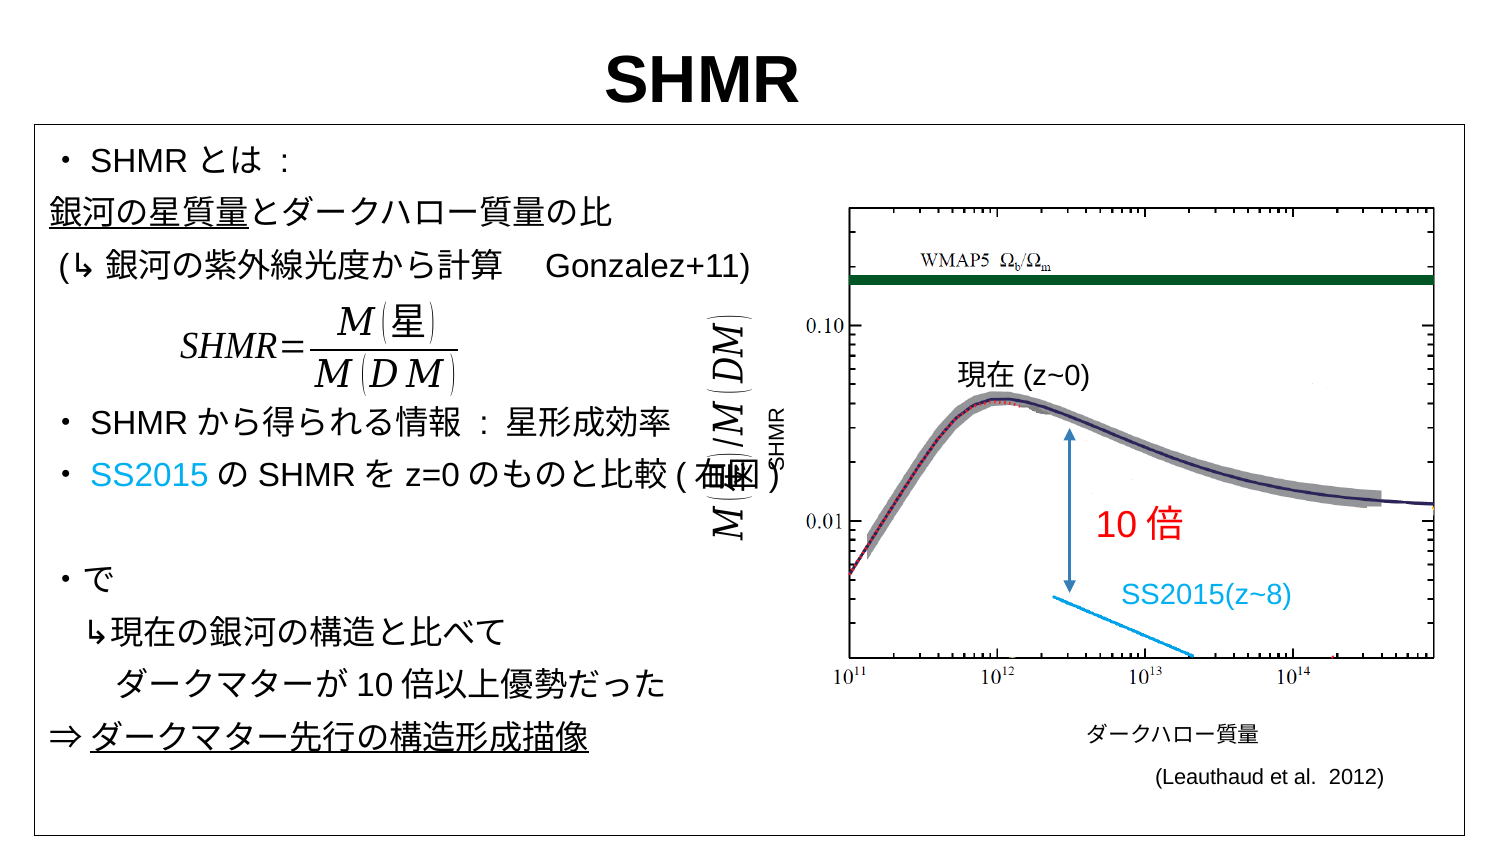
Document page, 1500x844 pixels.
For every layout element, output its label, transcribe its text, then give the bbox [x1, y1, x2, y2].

text_box (Leauthaud et al. 2012) [1140, 754, 1427, 796]
picture [799, 189, 1465, 698]
text_box SHMR [589, 27, 816, 123]
text_box ダークハロー質量 [1071, 713, 1275, 755]
text_box SHMR [754, 405, 794, 487]
